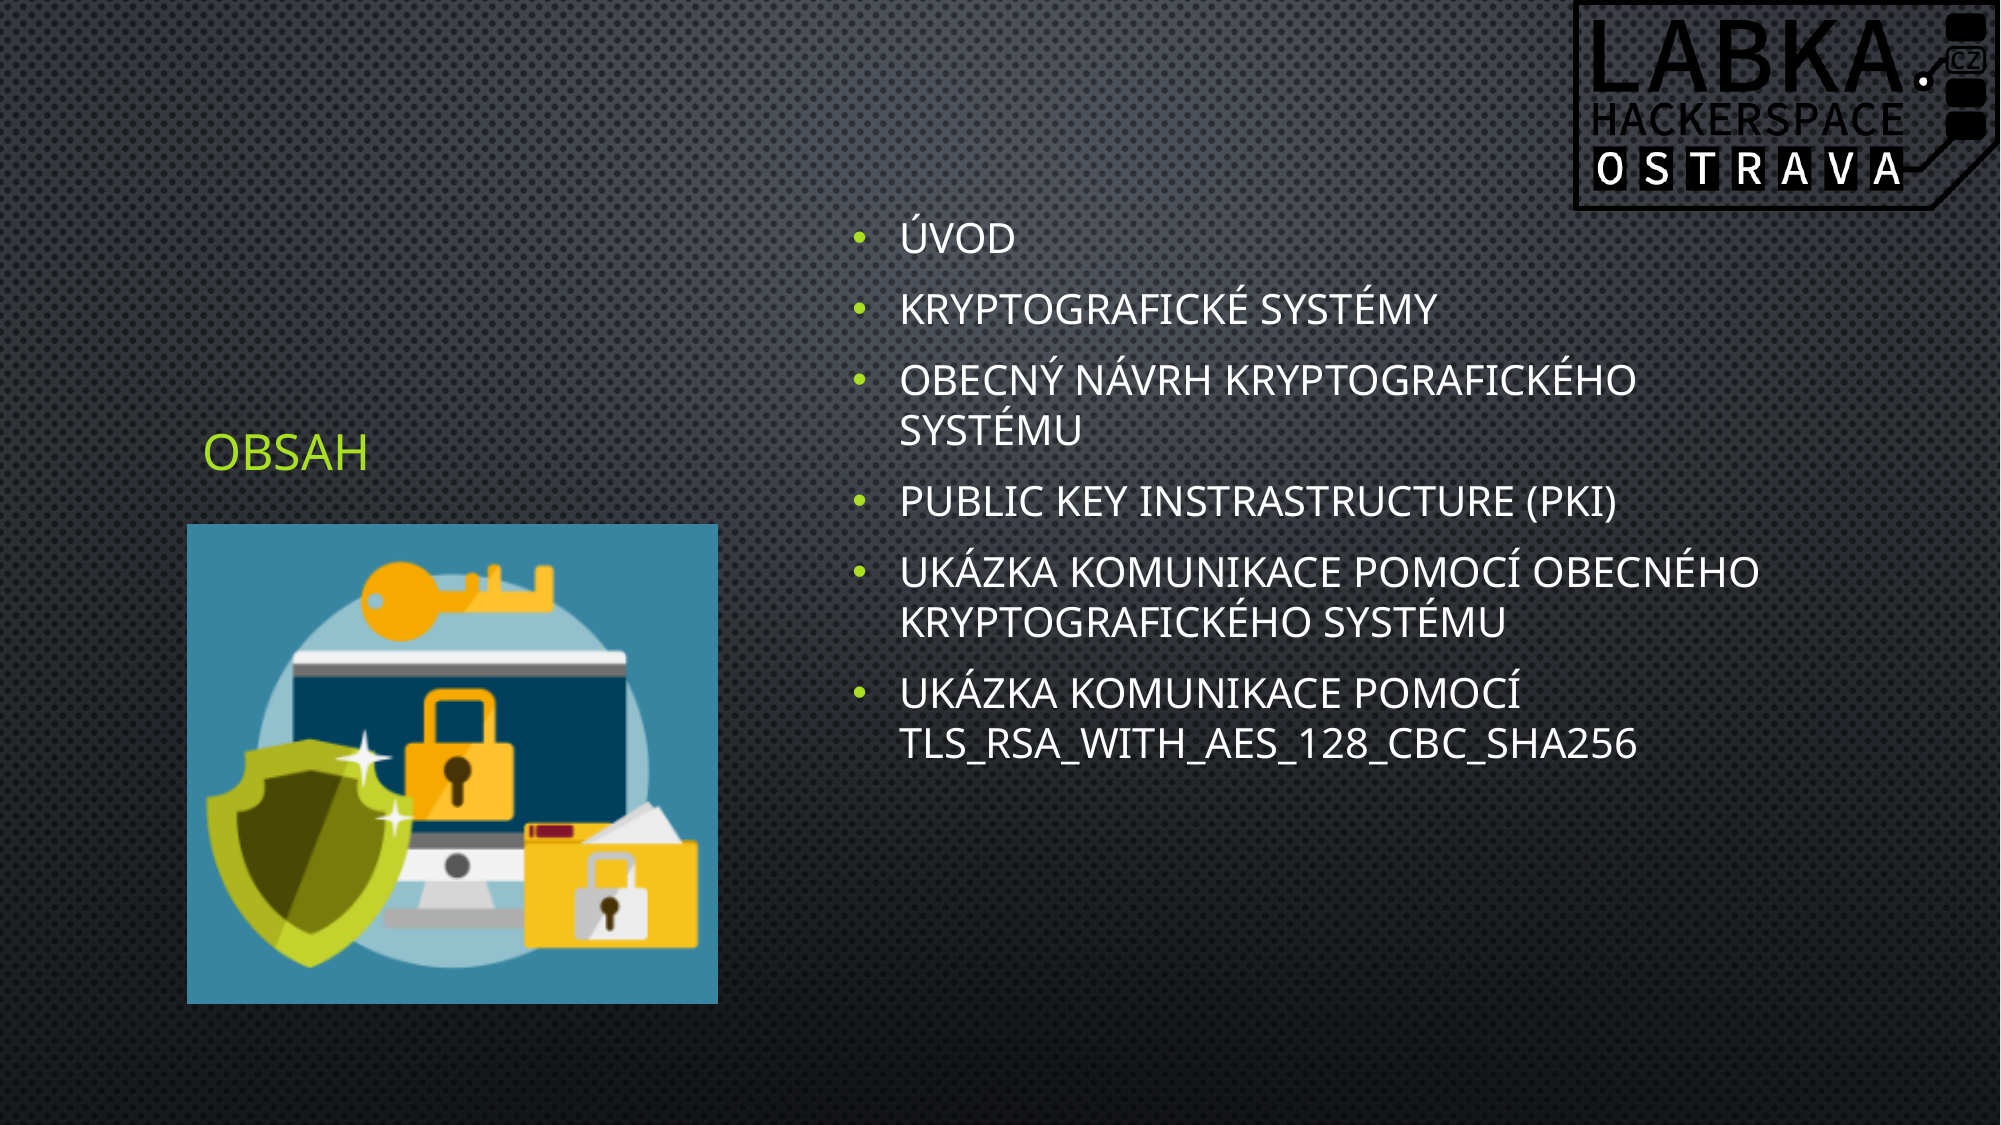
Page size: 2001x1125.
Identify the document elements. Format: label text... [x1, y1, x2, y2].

picture [186, 524, 718, 1004]
picture [1573, 0, 2000, 211]
list Úvod Kryptografické systémy Obecný návrh kryptografického systému Public key instrastructure (PKI) Ukázka komunikace pomocí obecného kryptografického systému Ukázka komunikace pomocí TLS_RSA_WITH_AES_128_CBC_SHA256 [837, 99, 1813, 950]
title oBSAH [187, 262, 770, 488]
